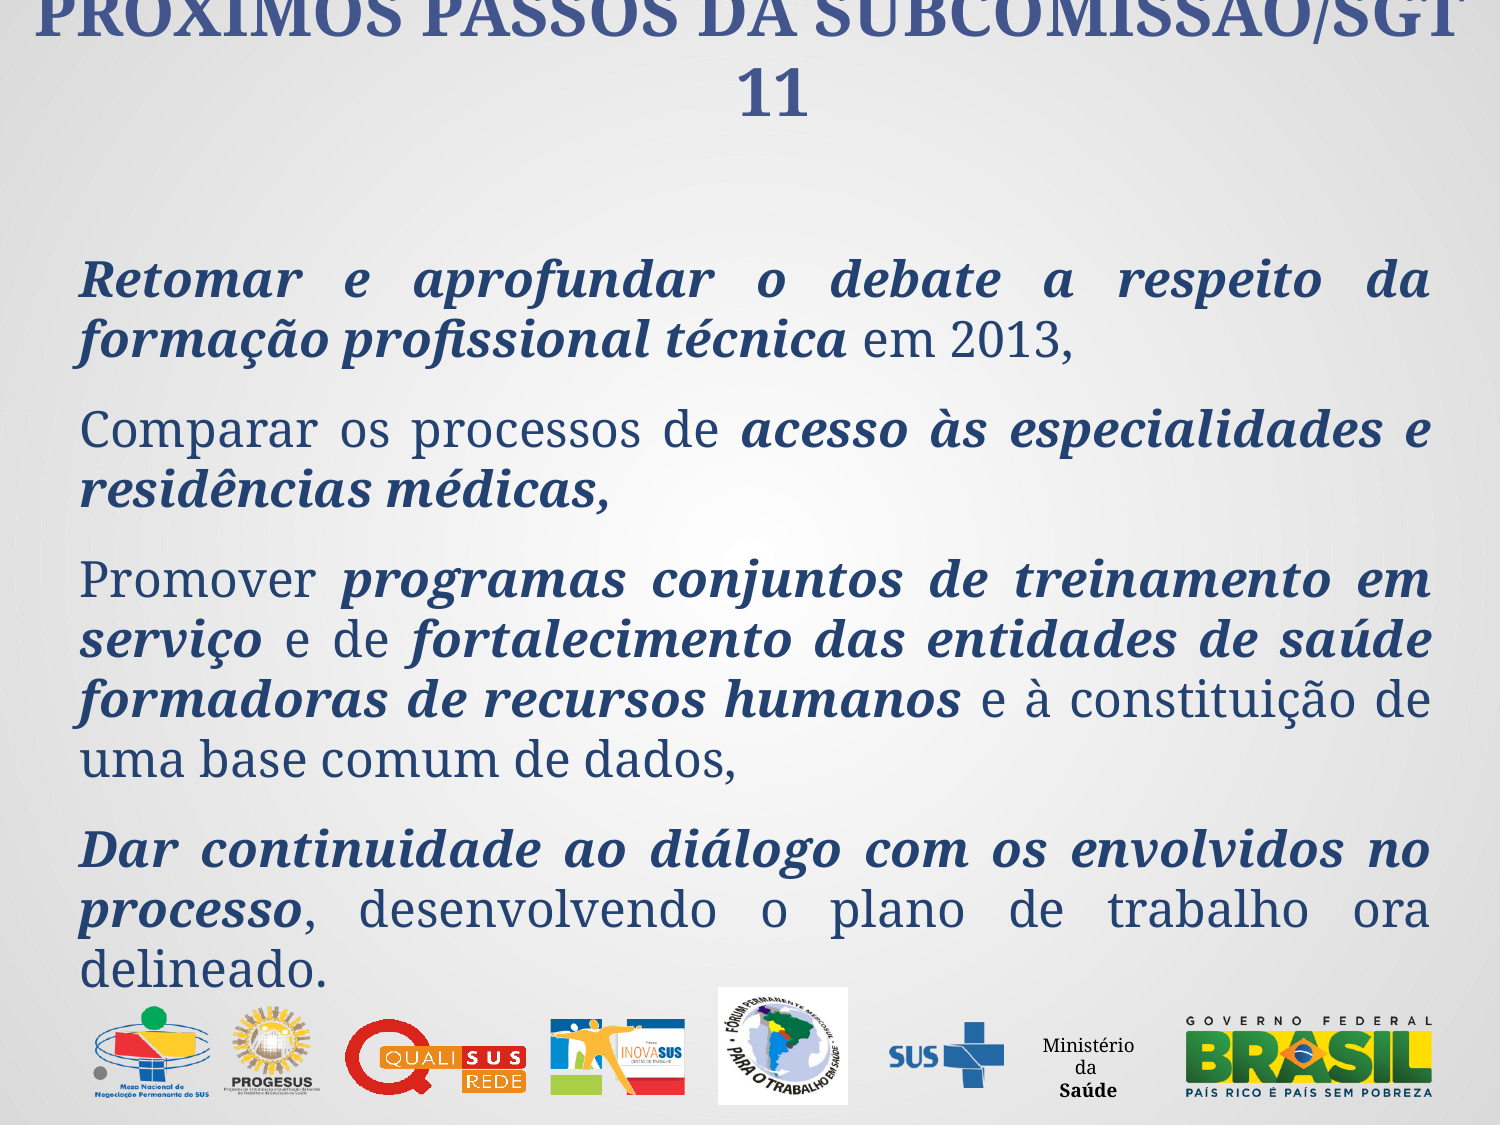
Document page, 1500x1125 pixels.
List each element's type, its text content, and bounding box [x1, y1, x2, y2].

picture [718, 987, 849, 1106]
picture [889, 1022, 1005, 1089]
text_box Retomar e aprofundar o debate a respeito da formação profissional técnica em 2013, Comparar os processos de acesso às especialidades e residências médicas, Promover programas conjuntos de treinamento em serviço e de fortalecimento das entidades de saúde formadoras de recursos humanos e à constituição de uma base comum de dados, Dar continuidade ao diálogo com os envolvidos no processo, desenvolvendo o plano de trabalho ora delineado. [64, 240, 1447, 1005]
text_box Ministério da Saúde [1014, 1026, 1163, 1109]
picture [1185, 1015, 1432, 1098]
text_box Próximos passos da Subcomissão/SGT 11 [17, 19, 1483, 138]
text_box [94, 1006, 685, 1098]
